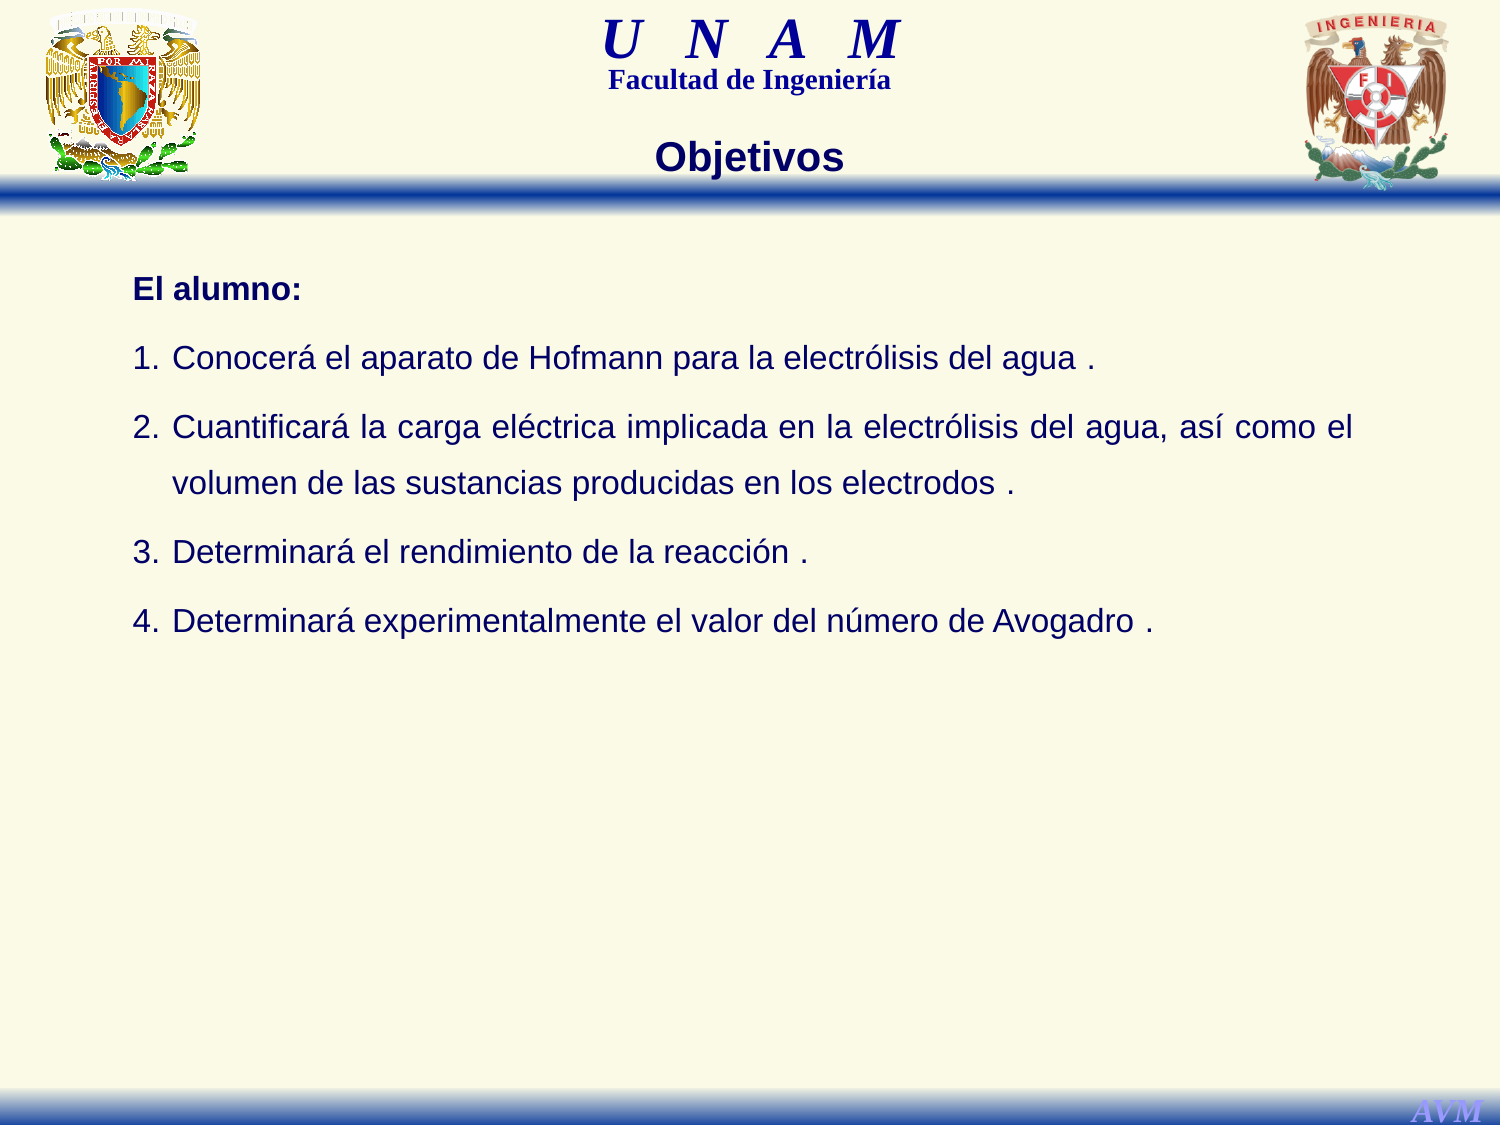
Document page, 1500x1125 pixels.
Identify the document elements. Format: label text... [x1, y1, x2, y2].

text_box El alumno: 1. Conocerá el aparato de Hofmann para la electrólisis del agua . 2. Cuantificará la carga eléctrica implicada en la electrólisis del agua, así como el volumen de las sustancias producidas en los electrodos . 3. Determinará el rendimiento de la reacción . 4. Determinará experimentalmente el valor del número de Avogadro . [117, 243, 1371, 647]
text_box Objetivos [639, 122, 860, 188]
picture [46, 8, 200, 181]
picture [1299, 5, 1453, 198]
